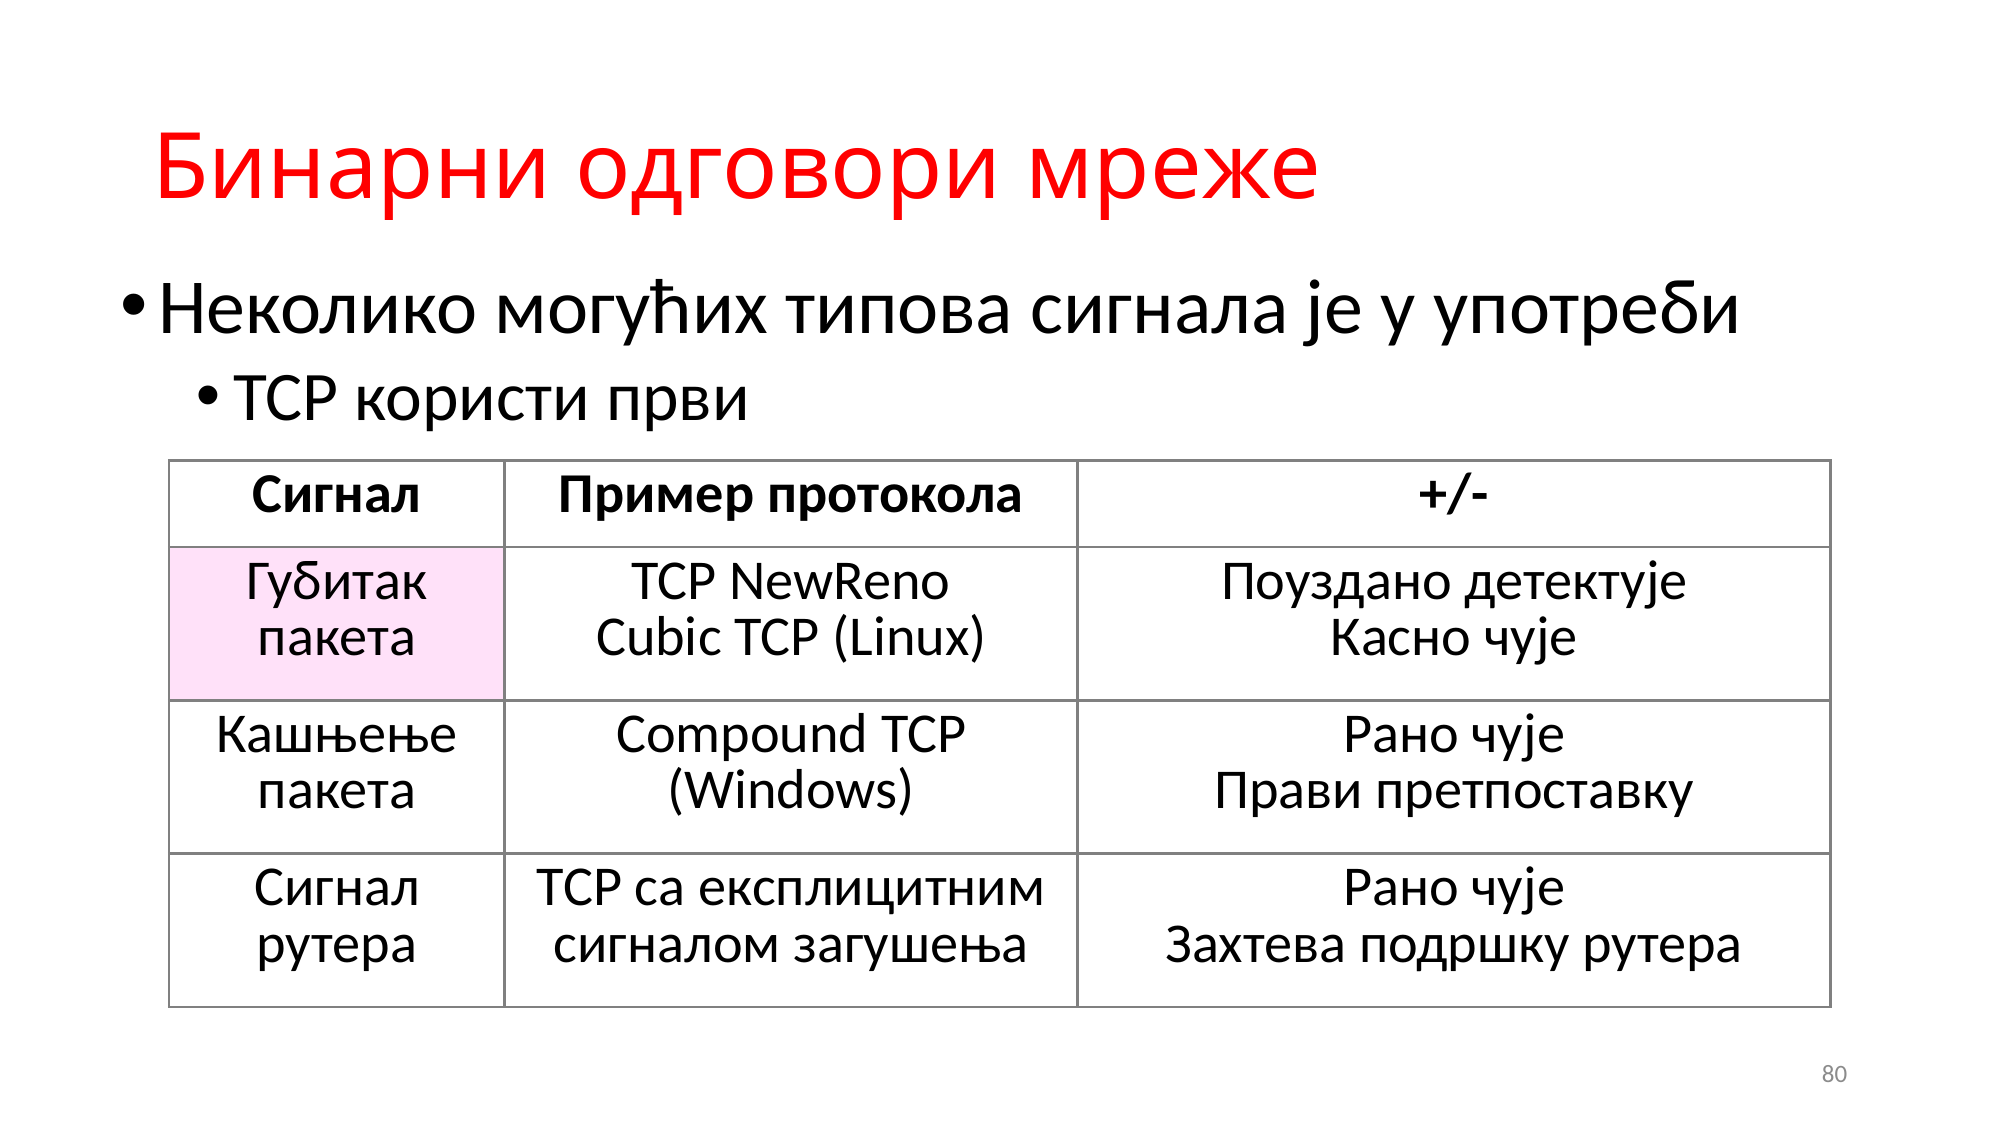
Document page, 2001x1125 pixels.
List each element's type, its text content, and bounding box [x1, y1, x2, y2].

slide_number 80 [1412, 1042, 1863, 1103]
table_cell Compound TCP (Windows) [506, 702, 1076, 852]
table_cell Рано чује Прави претпоставку [1079, 702, 1829, 852]
table_header Сигнал [170, 462, 503, 546]
table_header +/- [1079, 462, 1829, 546]
table_header Пример протокола [506, 462, 1076, 546]
table_cell Кашњење пакета [170, 702, 503, 852]
table_cell Губитак пакета [170, 548, 503, 699]
table_cell Поуздано детектује Касно чује [1079, 548, 1829, 699]
table_cell TCP NewReno Cubic TCP (Linux) [506, 548, 1076, 699]
title Бинарни одговори мреже [137, 59, 1863, 278]
table_cell TCP са експлицитним сигналом загушења [506, 855, 1076, 1006]
table_cell Сигнал рутера [170, 855, 503, 1006]
list Неколико могућих типова сигнала је у употреби TCP користи први [105, 258, 1831, 973]
table_cell Рано чује Захтева подршку рутера [1079, 855, 1829, 1006]
